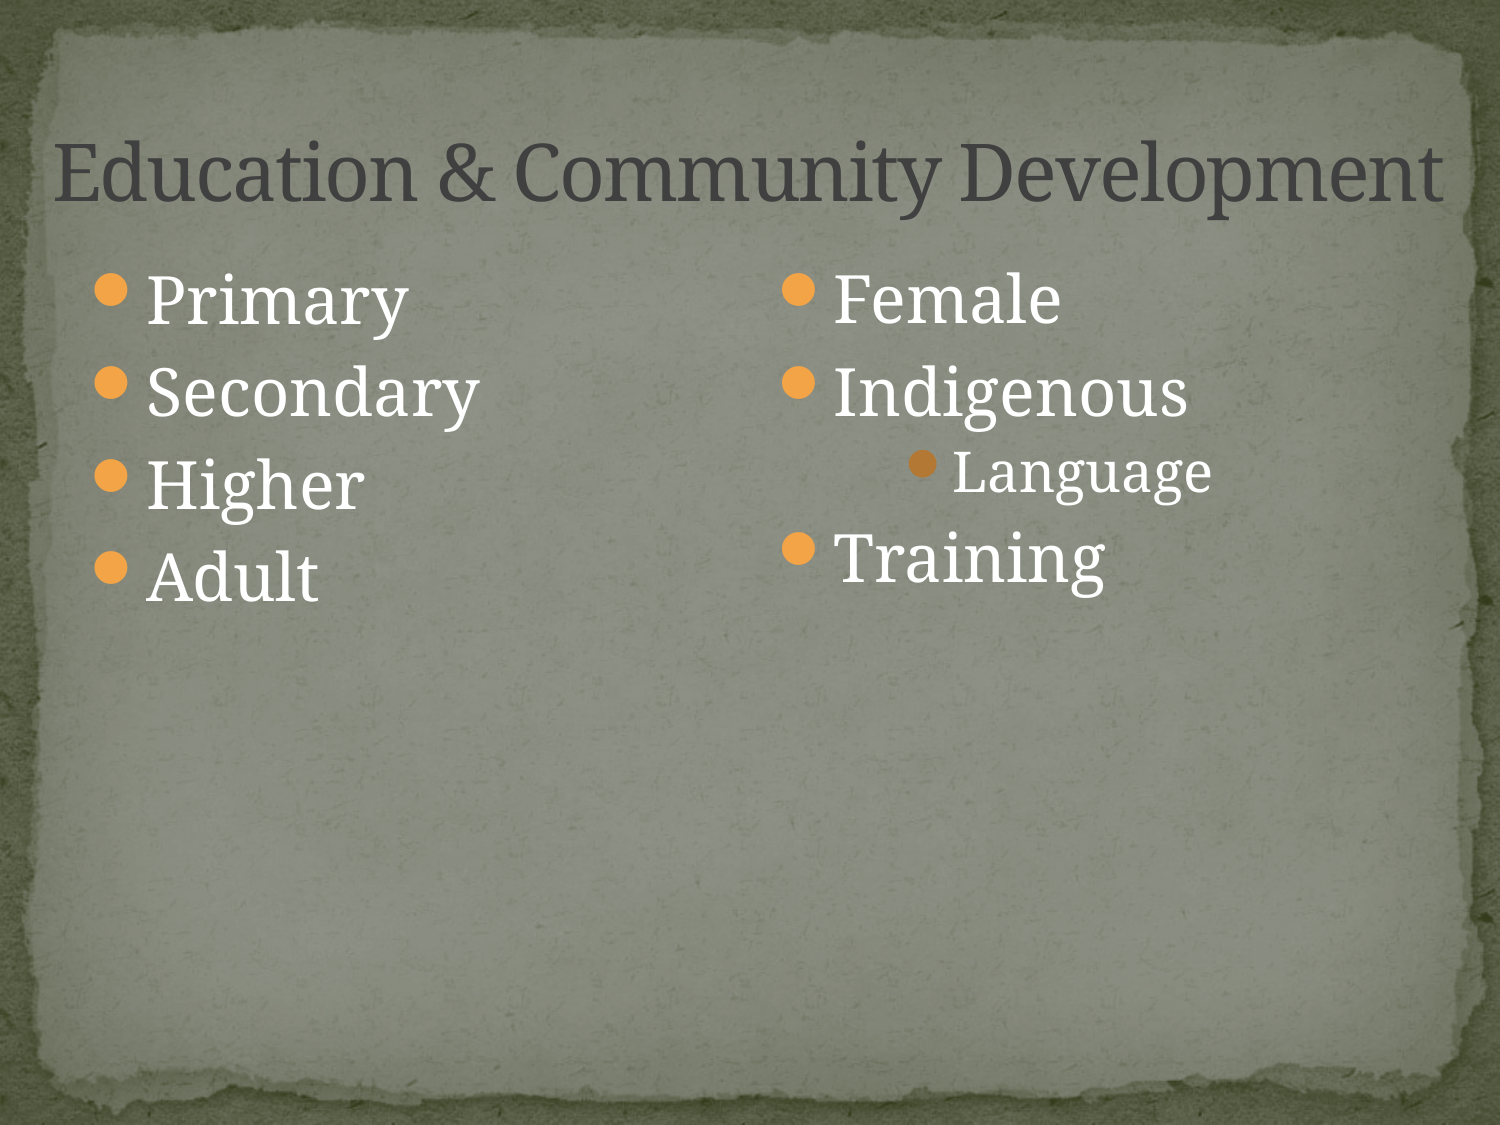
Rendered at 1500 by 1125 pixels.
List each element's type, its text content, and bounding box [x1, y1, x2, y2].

list Female Indigenous Language Training [762, 249, 1429, 1000]
title Education & Community Development [37, 24, 1475, 225]
list Primary Secondary Higher Adult [75, 249, 741, 1000]
